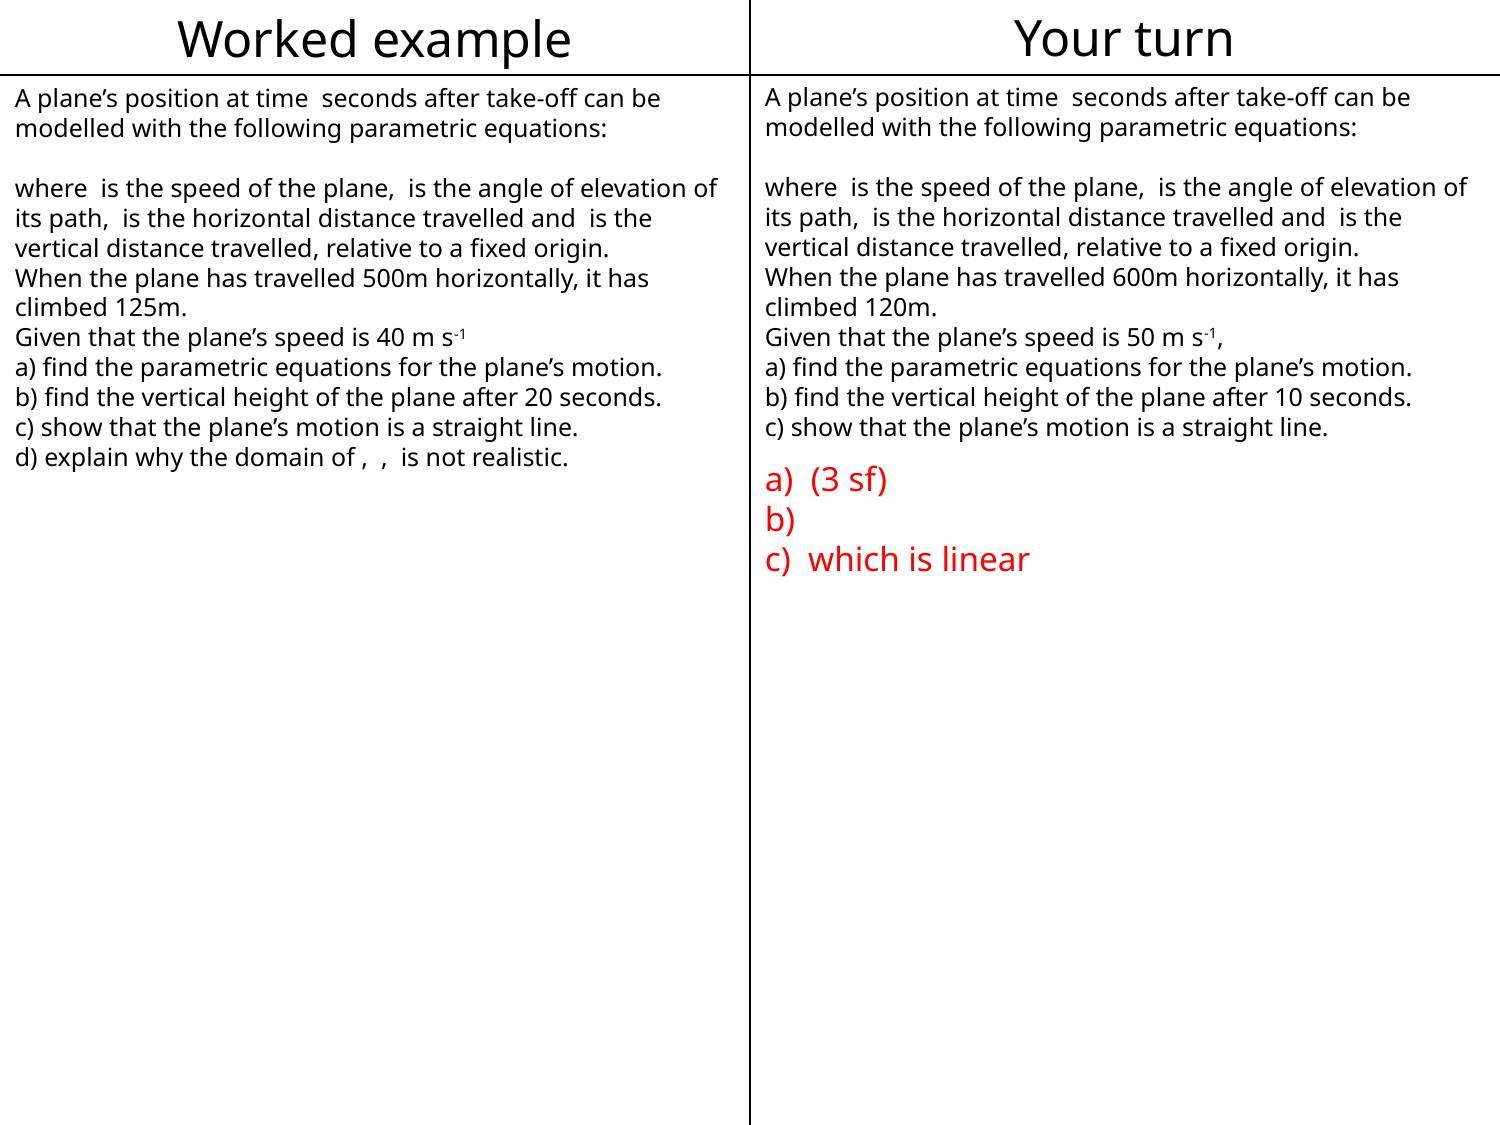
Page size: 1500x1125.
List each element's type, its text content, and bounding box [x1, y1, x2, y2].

text_box Your turn [751, 0, 1500, 74]
text_box Worked example [0, 0, 749, 74]
